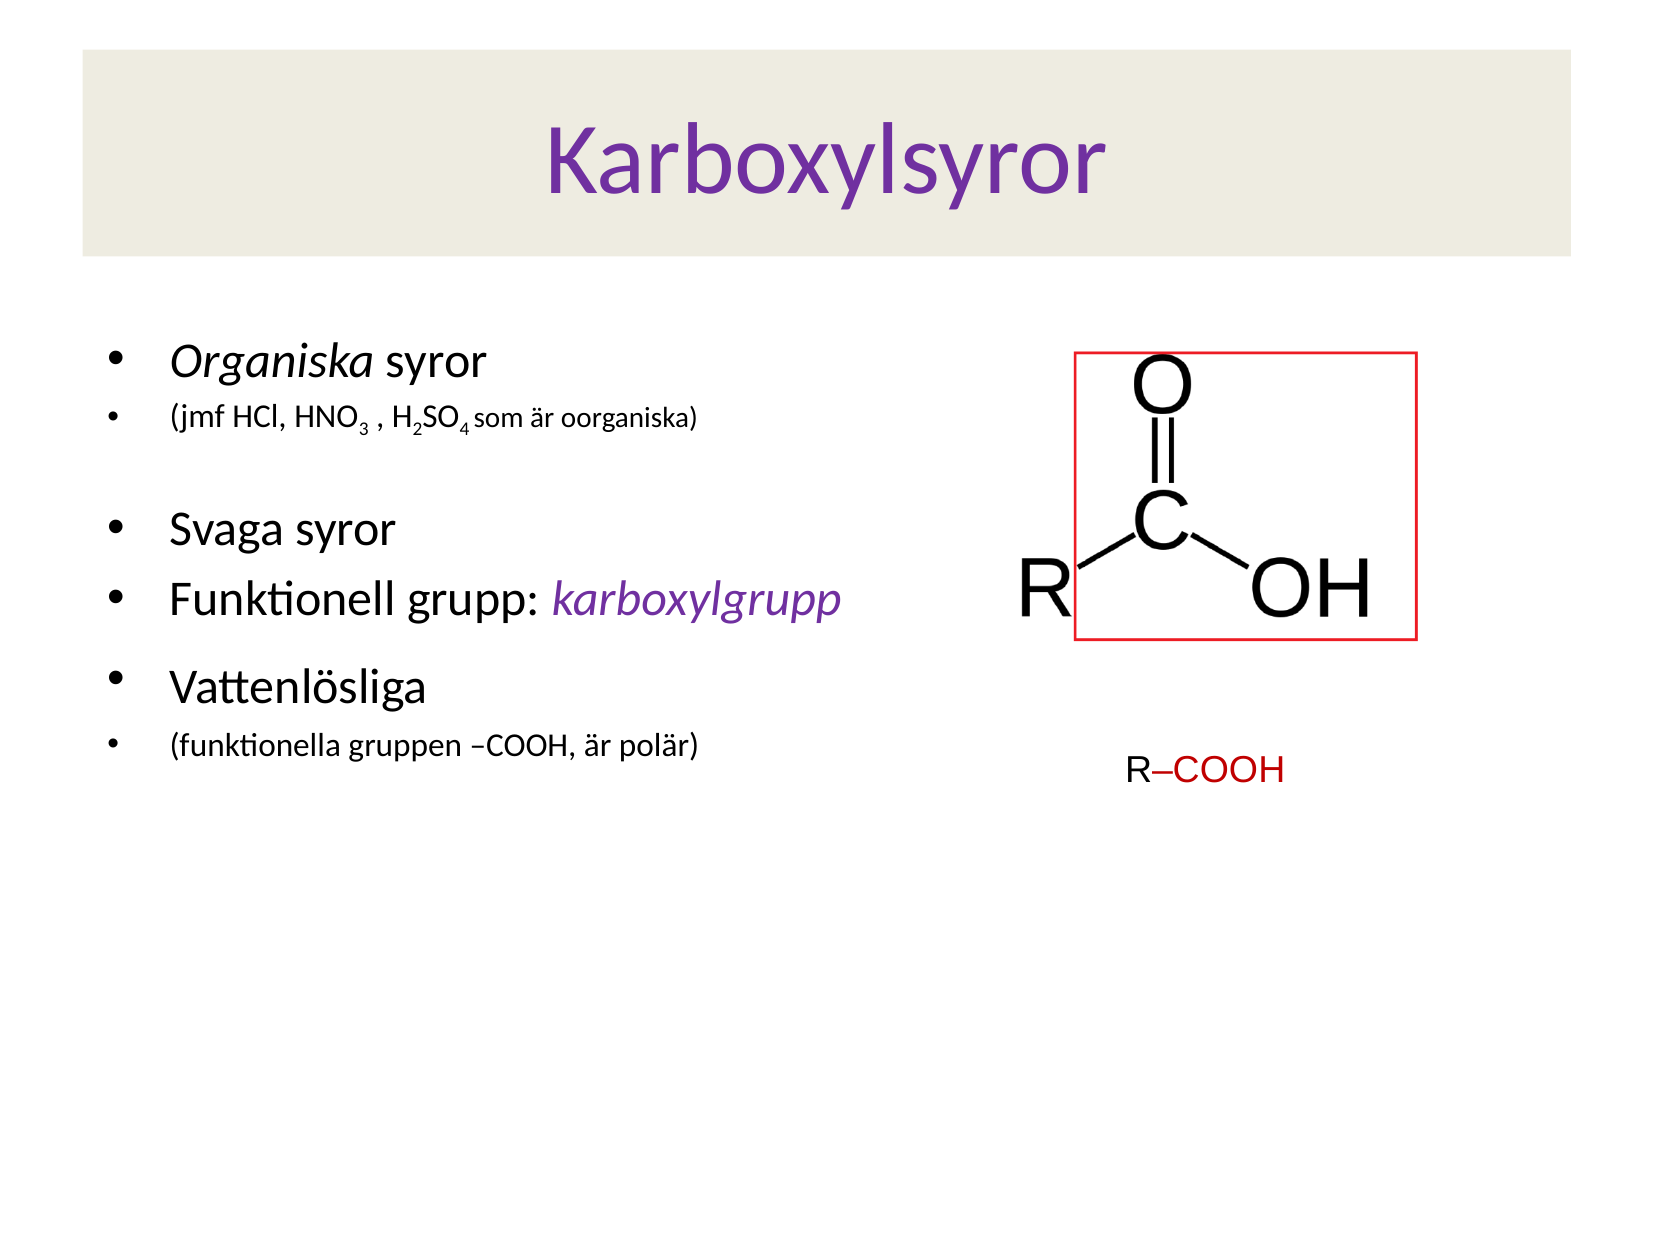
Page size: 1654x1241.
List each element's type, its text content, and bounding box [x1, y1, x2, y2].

list Organiska syror (jmf HCl, HNO3 , H2SO4 som är oorganiska) Svaga syror Funktionell grupp: karboxylgrupp Vattenlösliga (funktionella gruppen –COOH, är polär) [91, 318, 898, 1222]
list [986, 318, 1576, 650]
title Karboxylsyror [82, 49, 1571, 257]
text_box R–COOH [1110, 741, 1408, 798]
